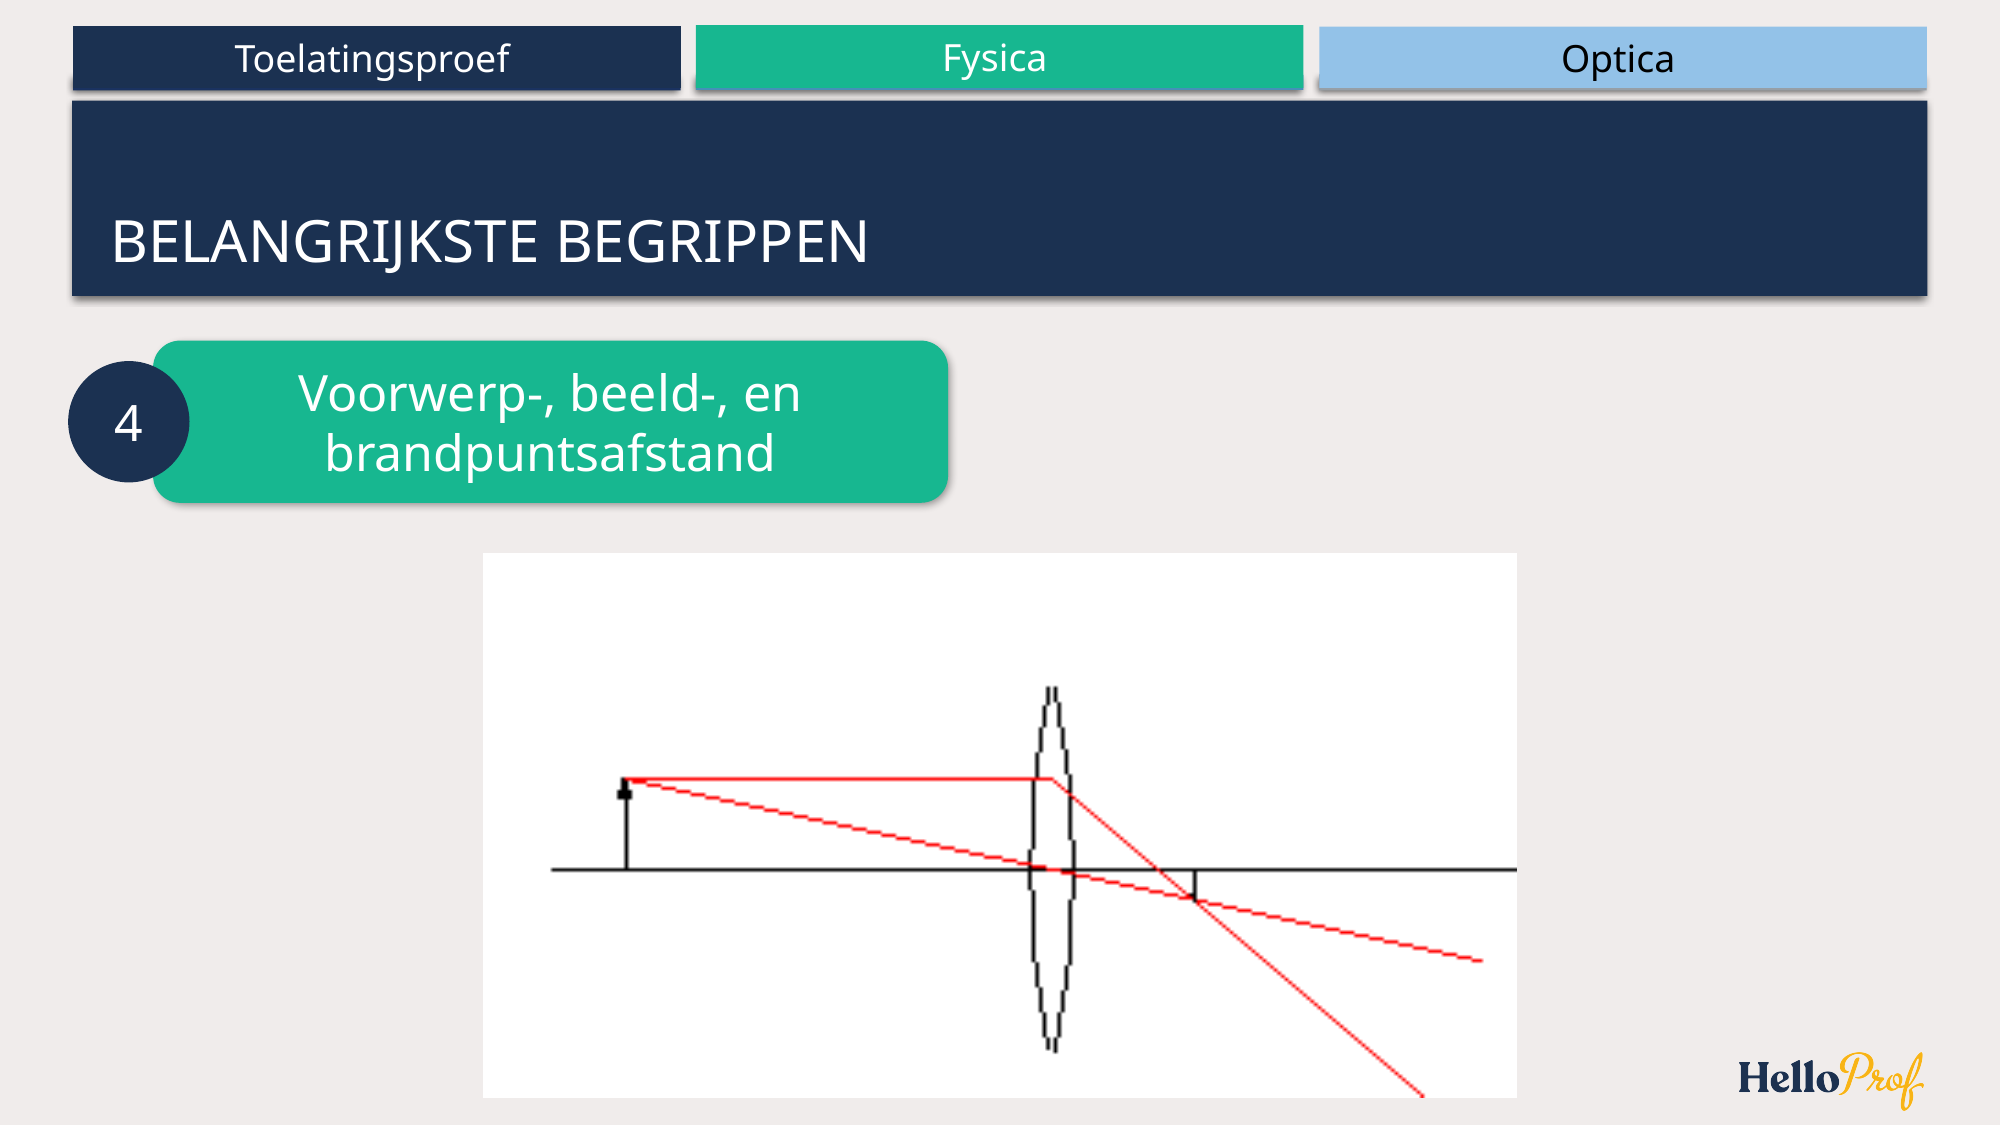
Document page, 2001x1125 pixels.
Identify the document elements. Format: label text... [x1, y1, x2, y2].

picture [1739, 1052, 1924, 1111]
text_box Voorwerp-, beeld-, en brandpuntsafstand [151, 338, 950, 505]
title Belangrijkste begrippen [95, 115, 1905, 282]
text_box 4 [66, 359, 192, 485]
picture [482, 553, 1518, 1098]
